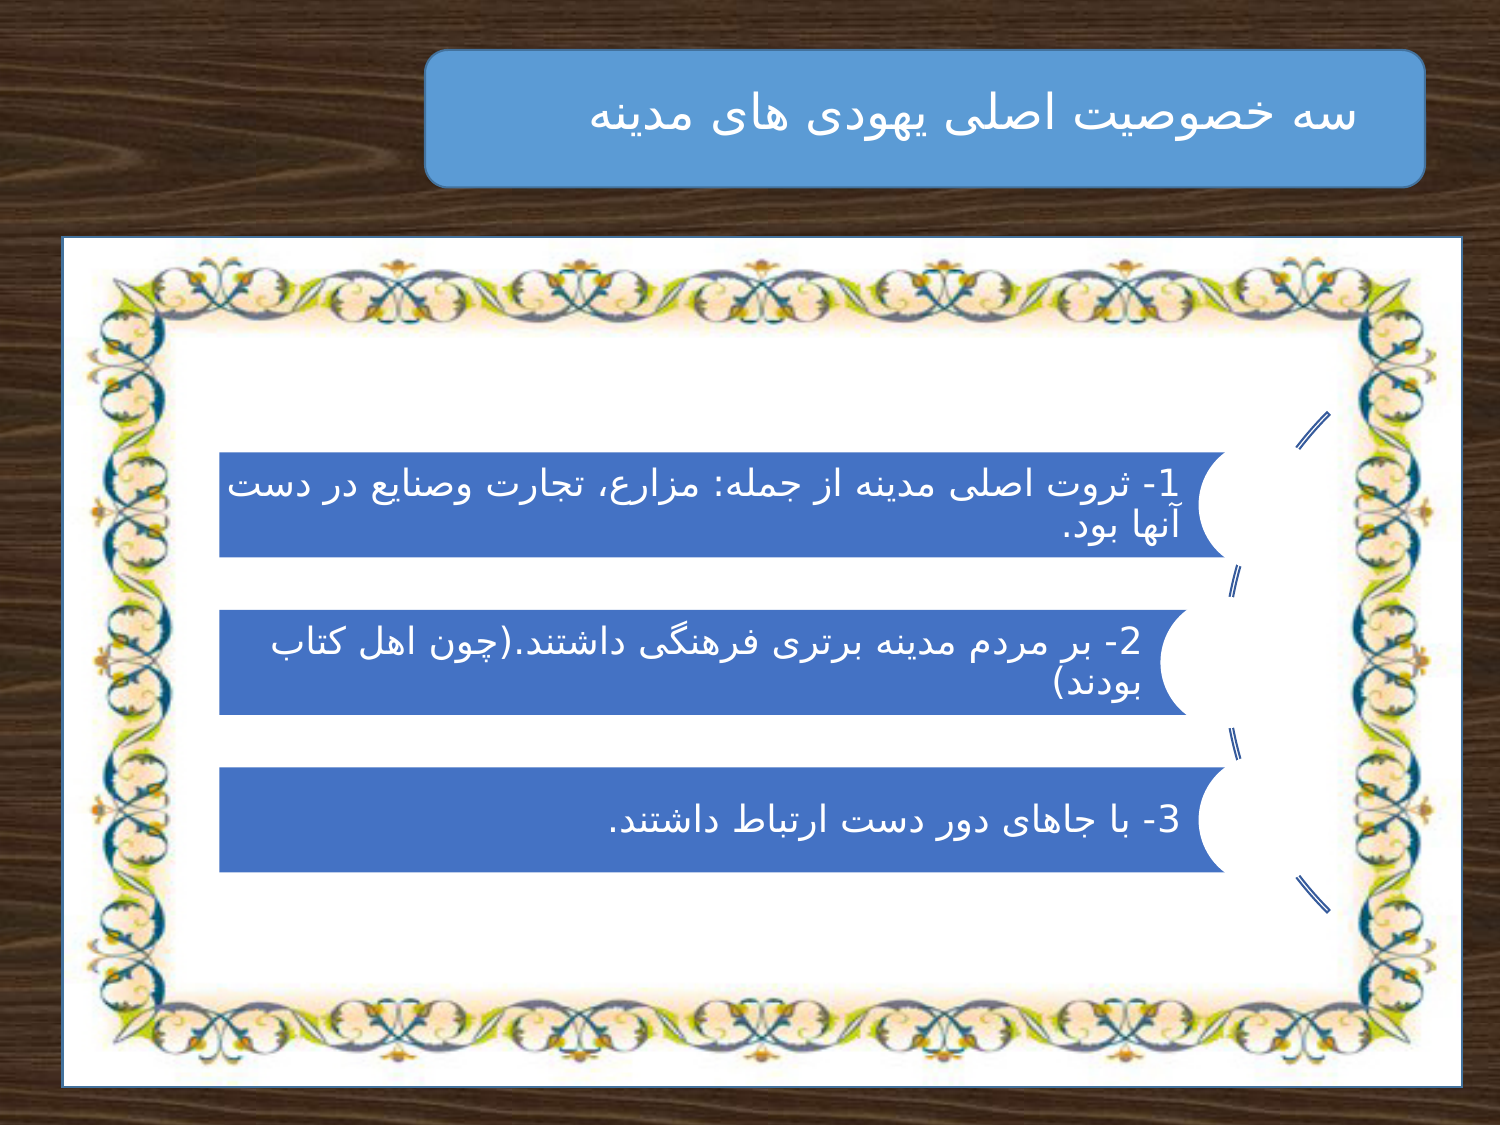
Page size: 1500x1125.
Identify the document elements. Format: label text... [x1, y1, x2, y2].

picture [0, 0, 1500, 1125]
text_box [212, 399, 1338, 925]
text_box [423, 48, 1427, 189]
text_box * فضل تقدم صدیقه کبری (سلام الله علیها) در دفاع از ولایت * مبارزه مستمر با غاصبان خلافت [187, 349, 1354, 631]
text_box [61, 236, 1463, 1088]
subtitle سه خصوصیت اصلی یهودی های مدینه [450, 79, 1375, 175]
